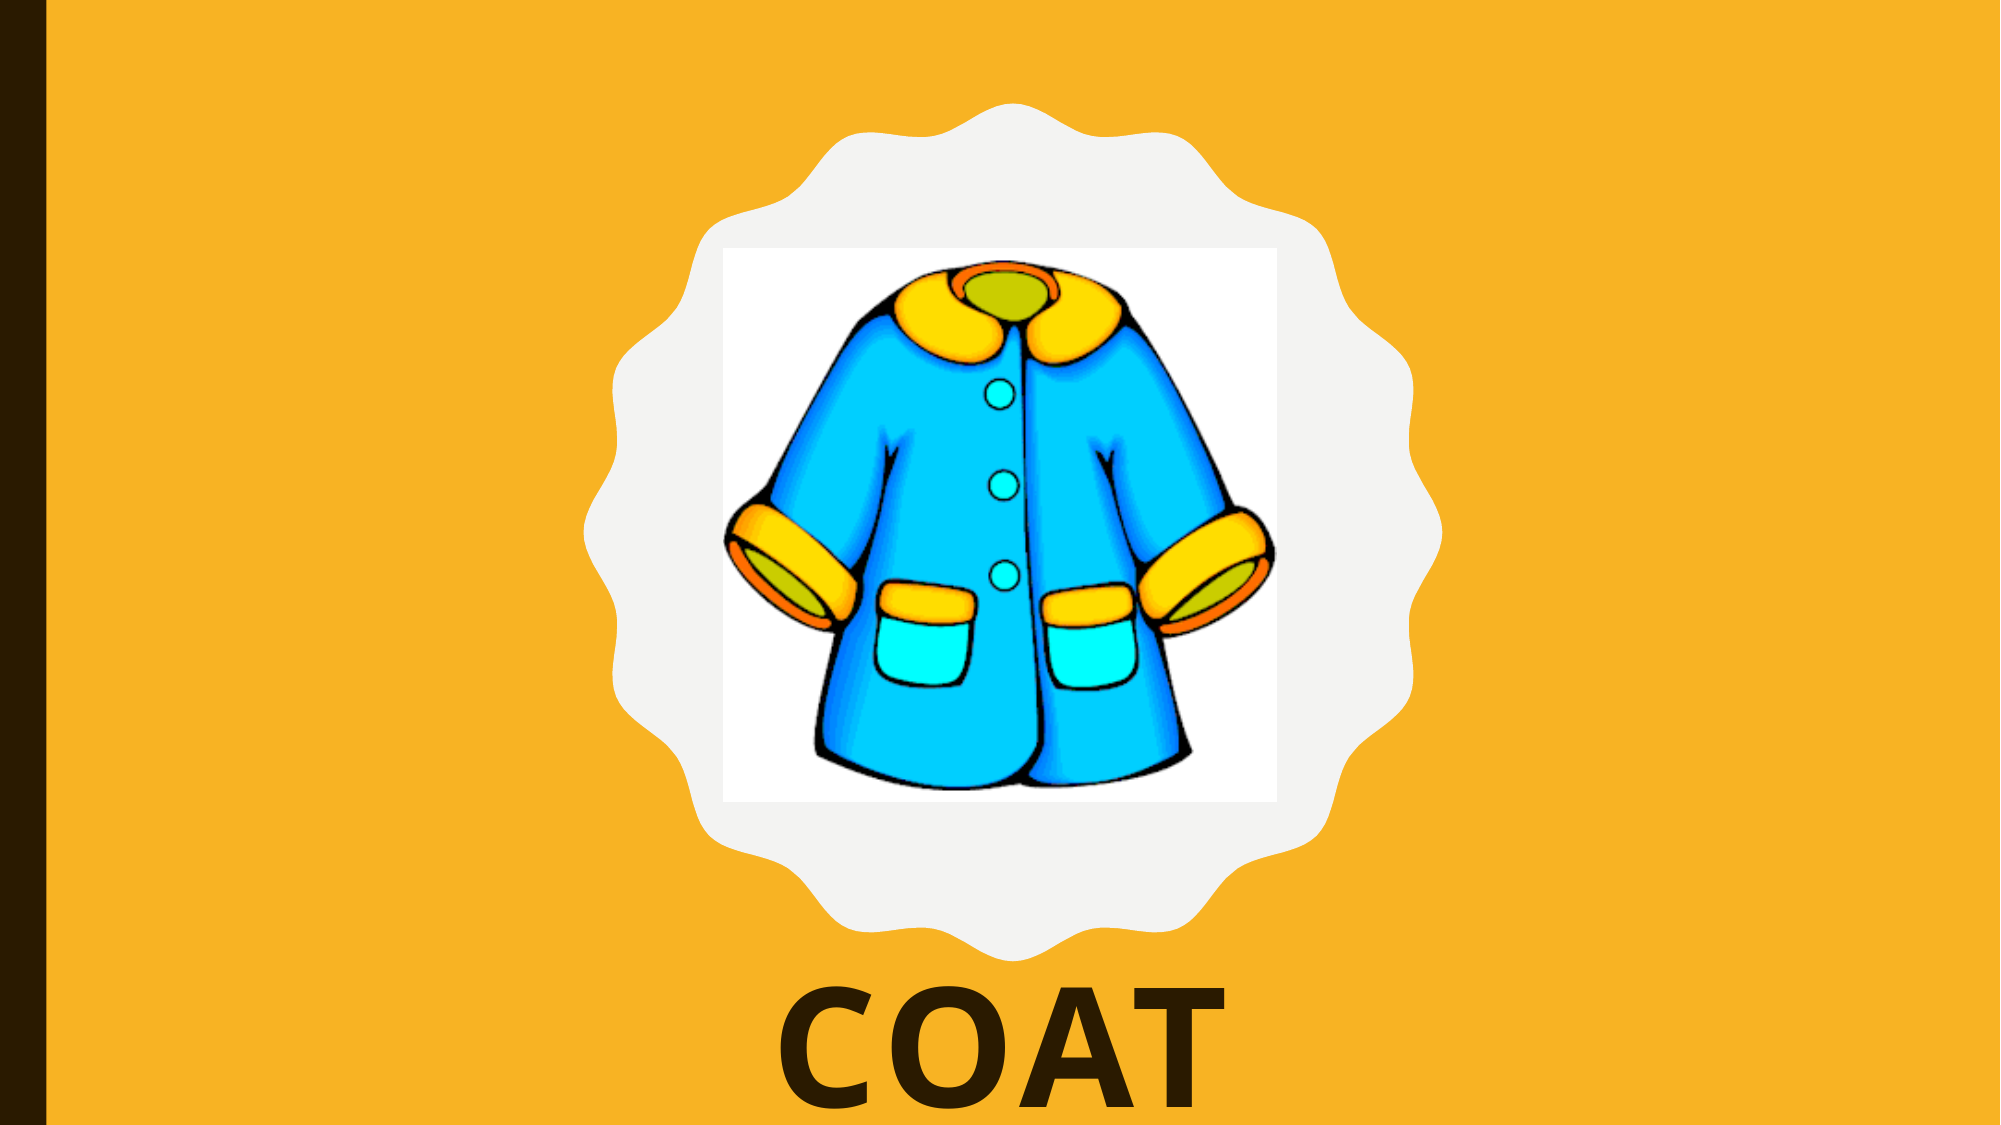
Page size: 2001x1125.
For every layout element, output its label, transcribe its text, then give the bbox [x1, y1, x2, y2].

picture [723, 248, 1277, 802]
subtitle coat [340, 932, 1660, 1055]
